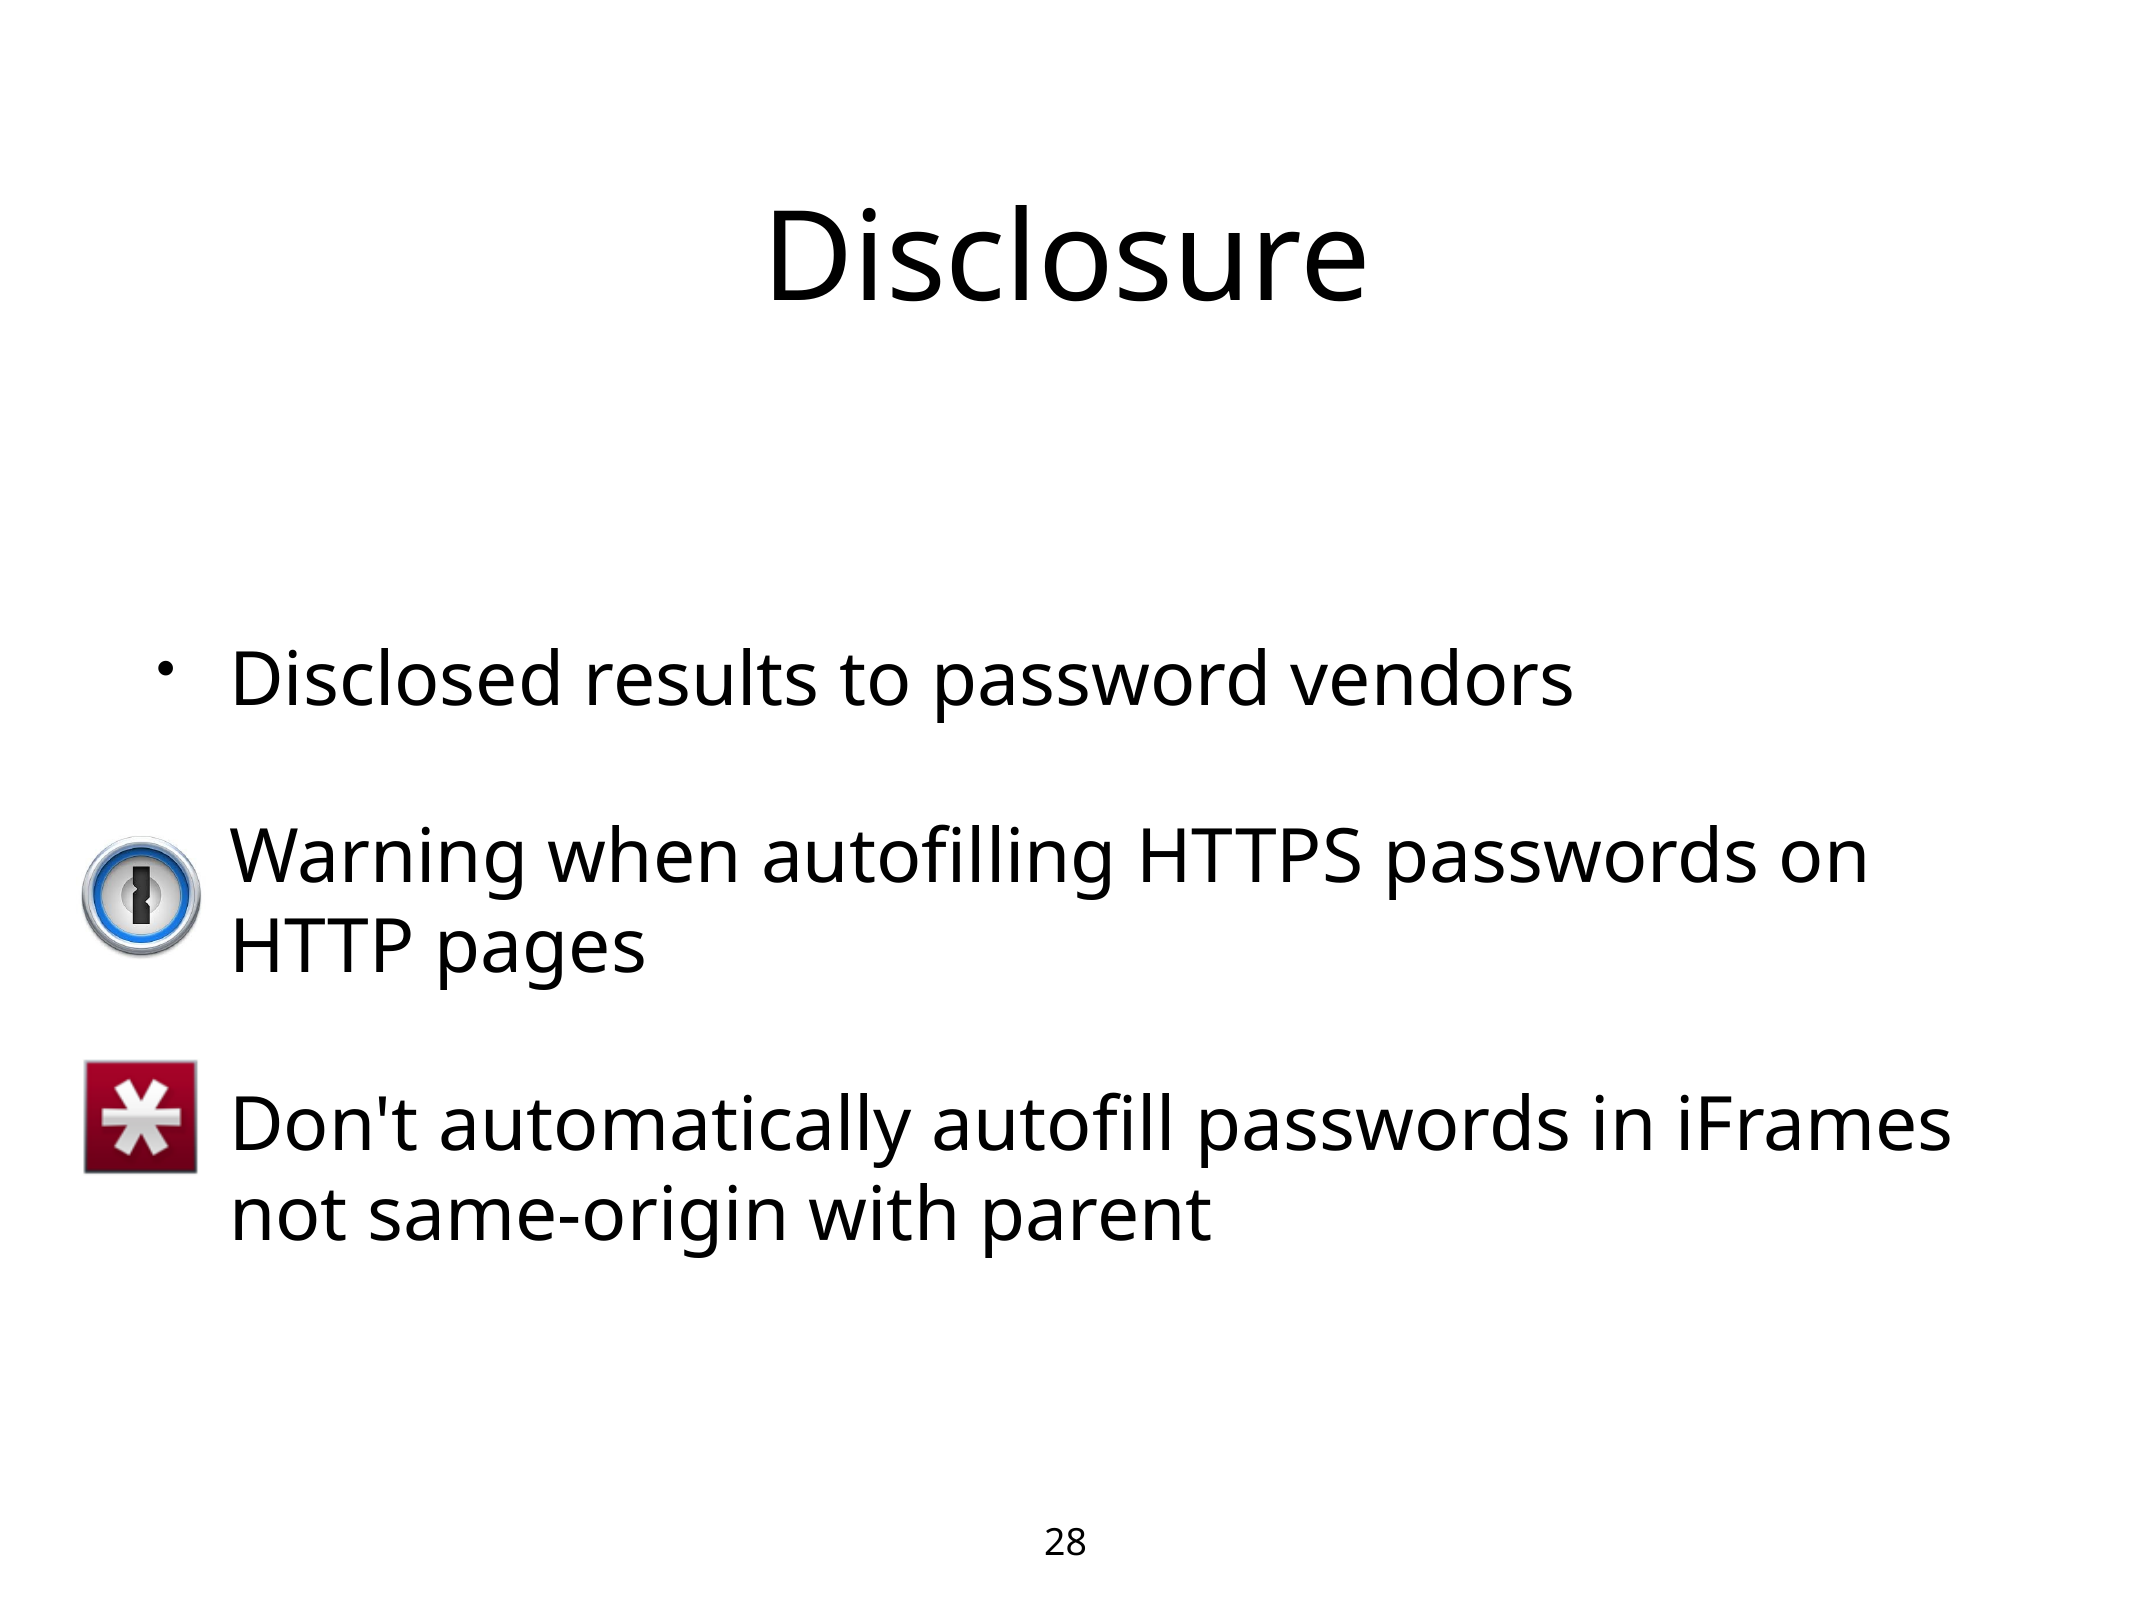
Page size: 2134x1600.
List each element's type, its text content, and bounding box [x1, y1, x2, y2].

picture [81, 1058, 200, 1177]
slide_number 28 [1034, 1517, 1097, 1581]
list Disclosed results to password vendors Warning when autofilling HTTPS passwords on HTTP pages Don't automatically autofill passwords in iFrames not same-origin with parent [155, 426, 1978, 1459]
title Disclosure [155, 142, 1978, 358]
picture [75, 830, 206, 960]
